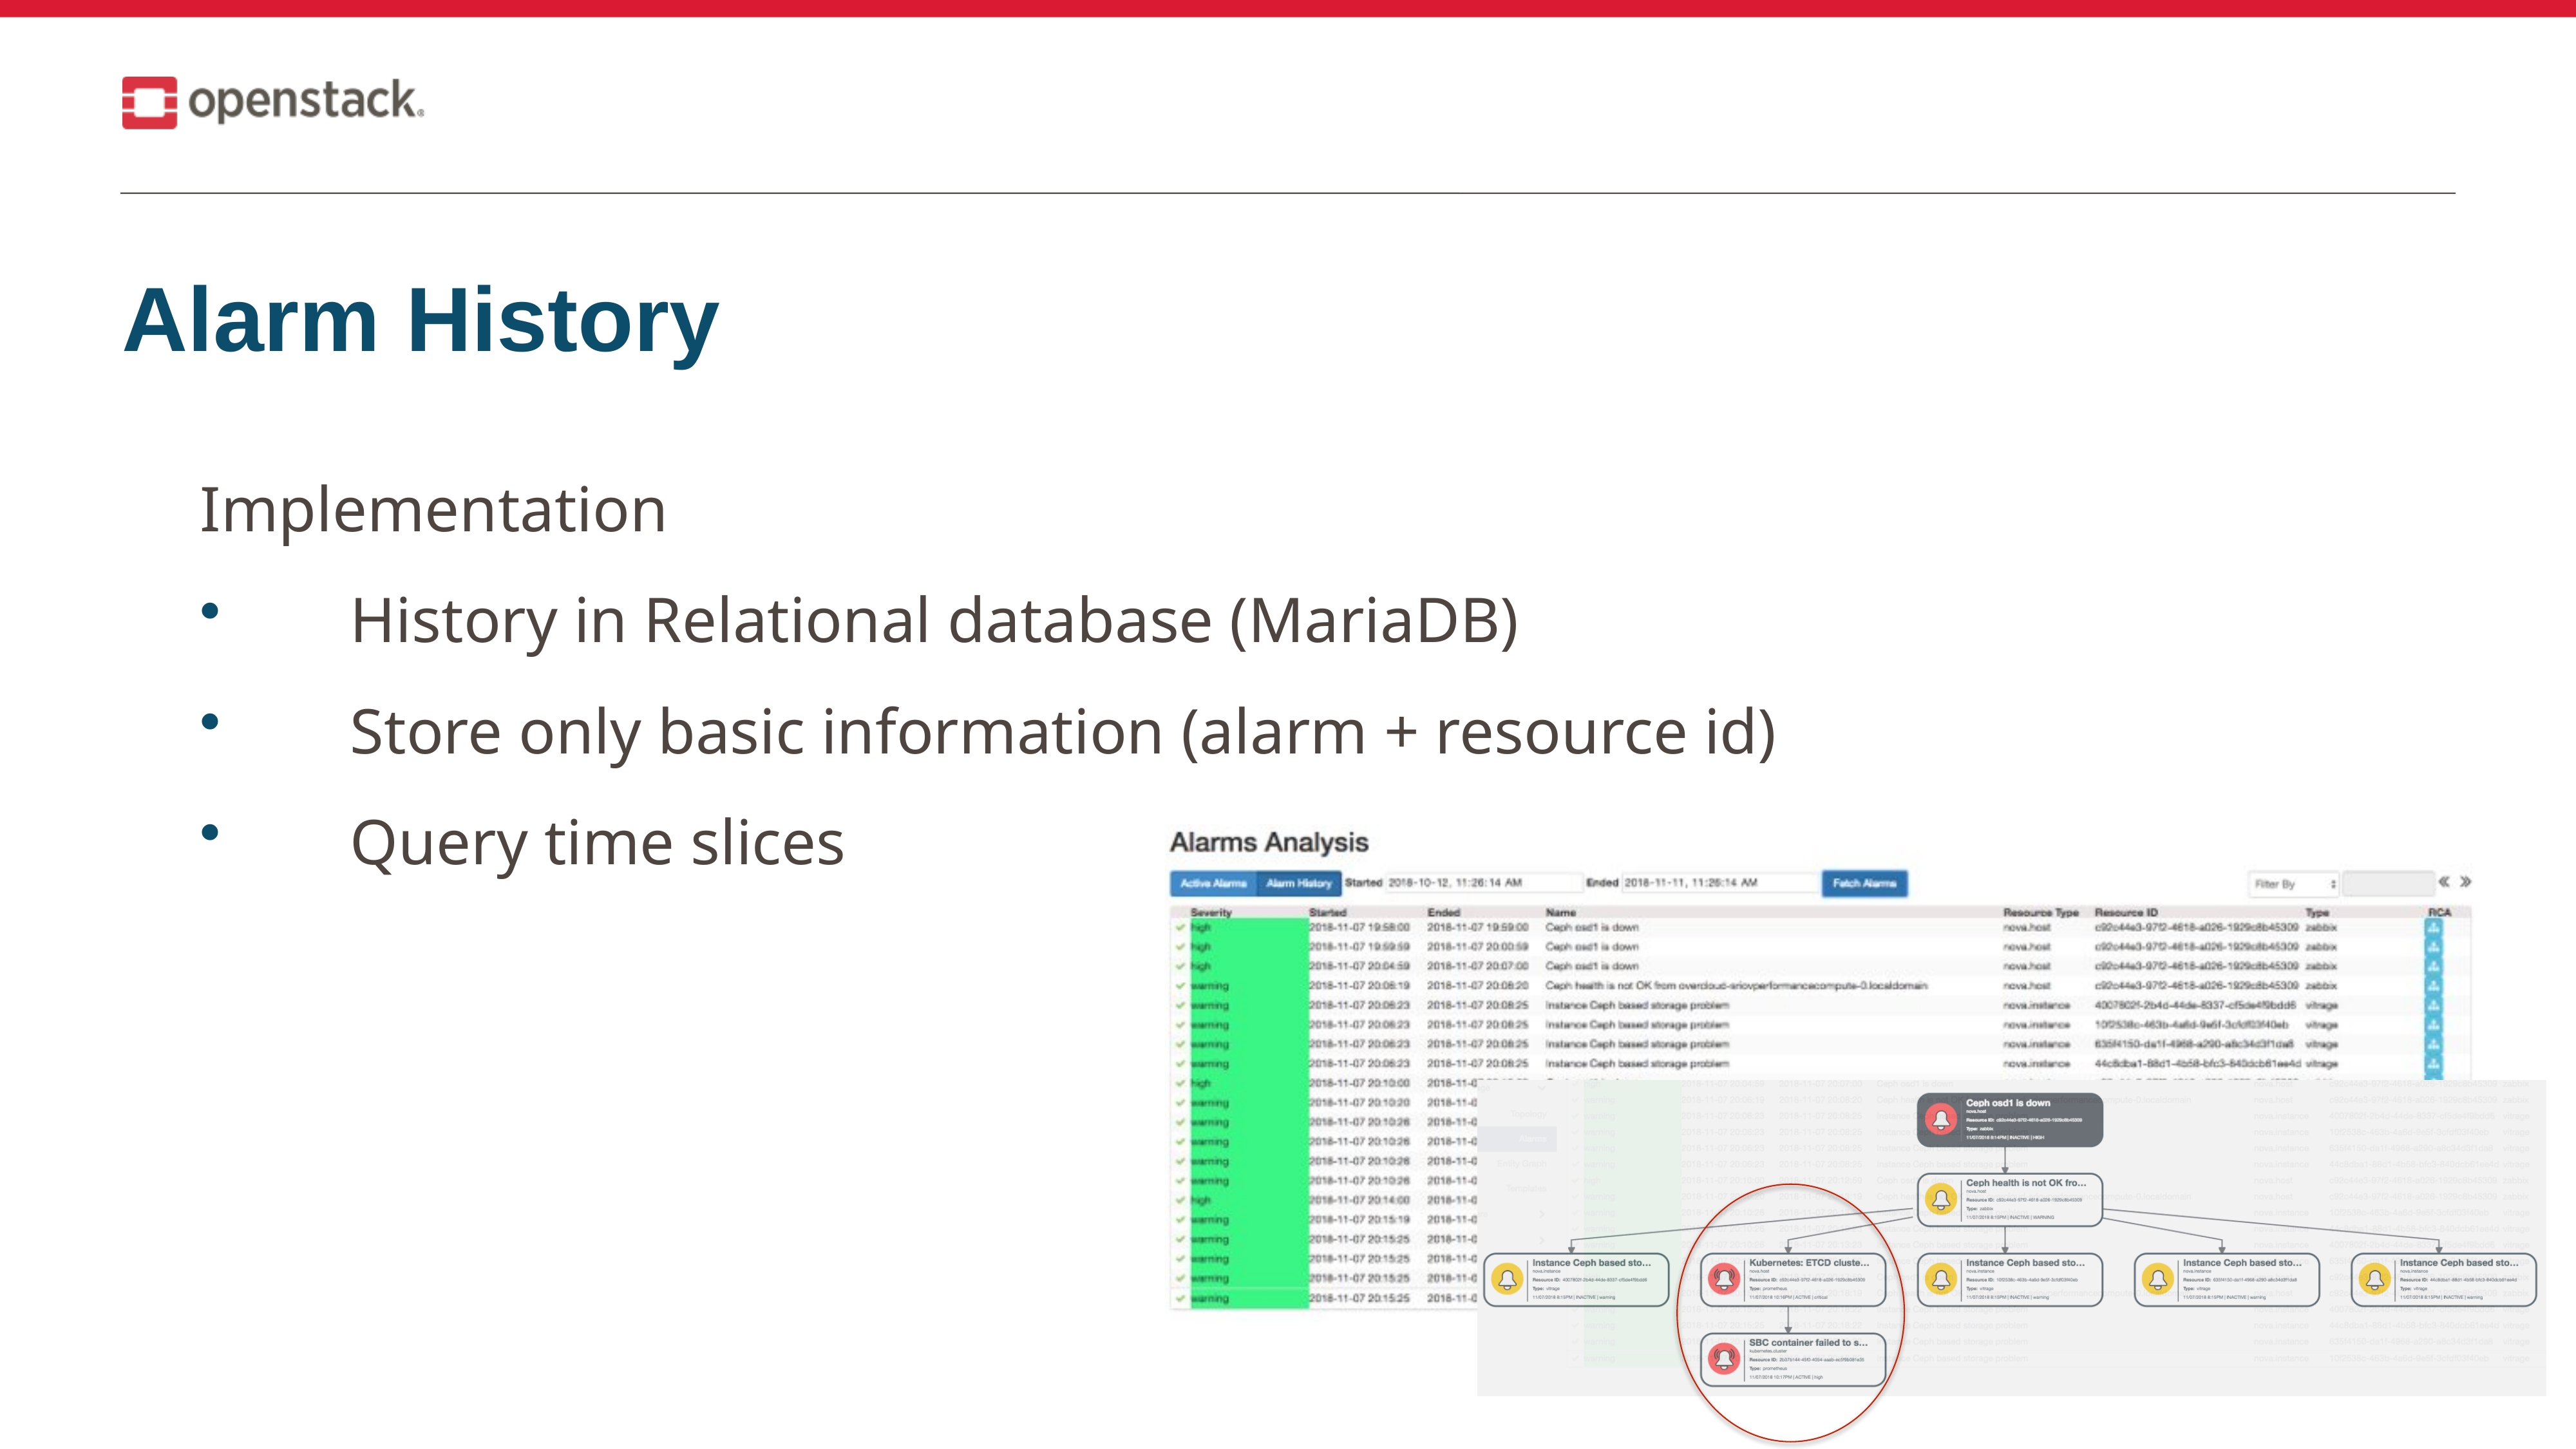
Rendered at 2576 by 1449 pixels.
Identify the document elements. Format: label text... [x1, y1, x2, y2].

text_box [1708, 1401, 1873, 1442]
text_box Alarm History [117, 224, 2152, 375]
list Implementation History in Relational database (MariaDB) Store only basic information (alarm + resource id) Query time slices [126, 427, 2281, 1449]
picture [122, 77, 426, 131]
picture [1165, 824, 2546, 1397]
